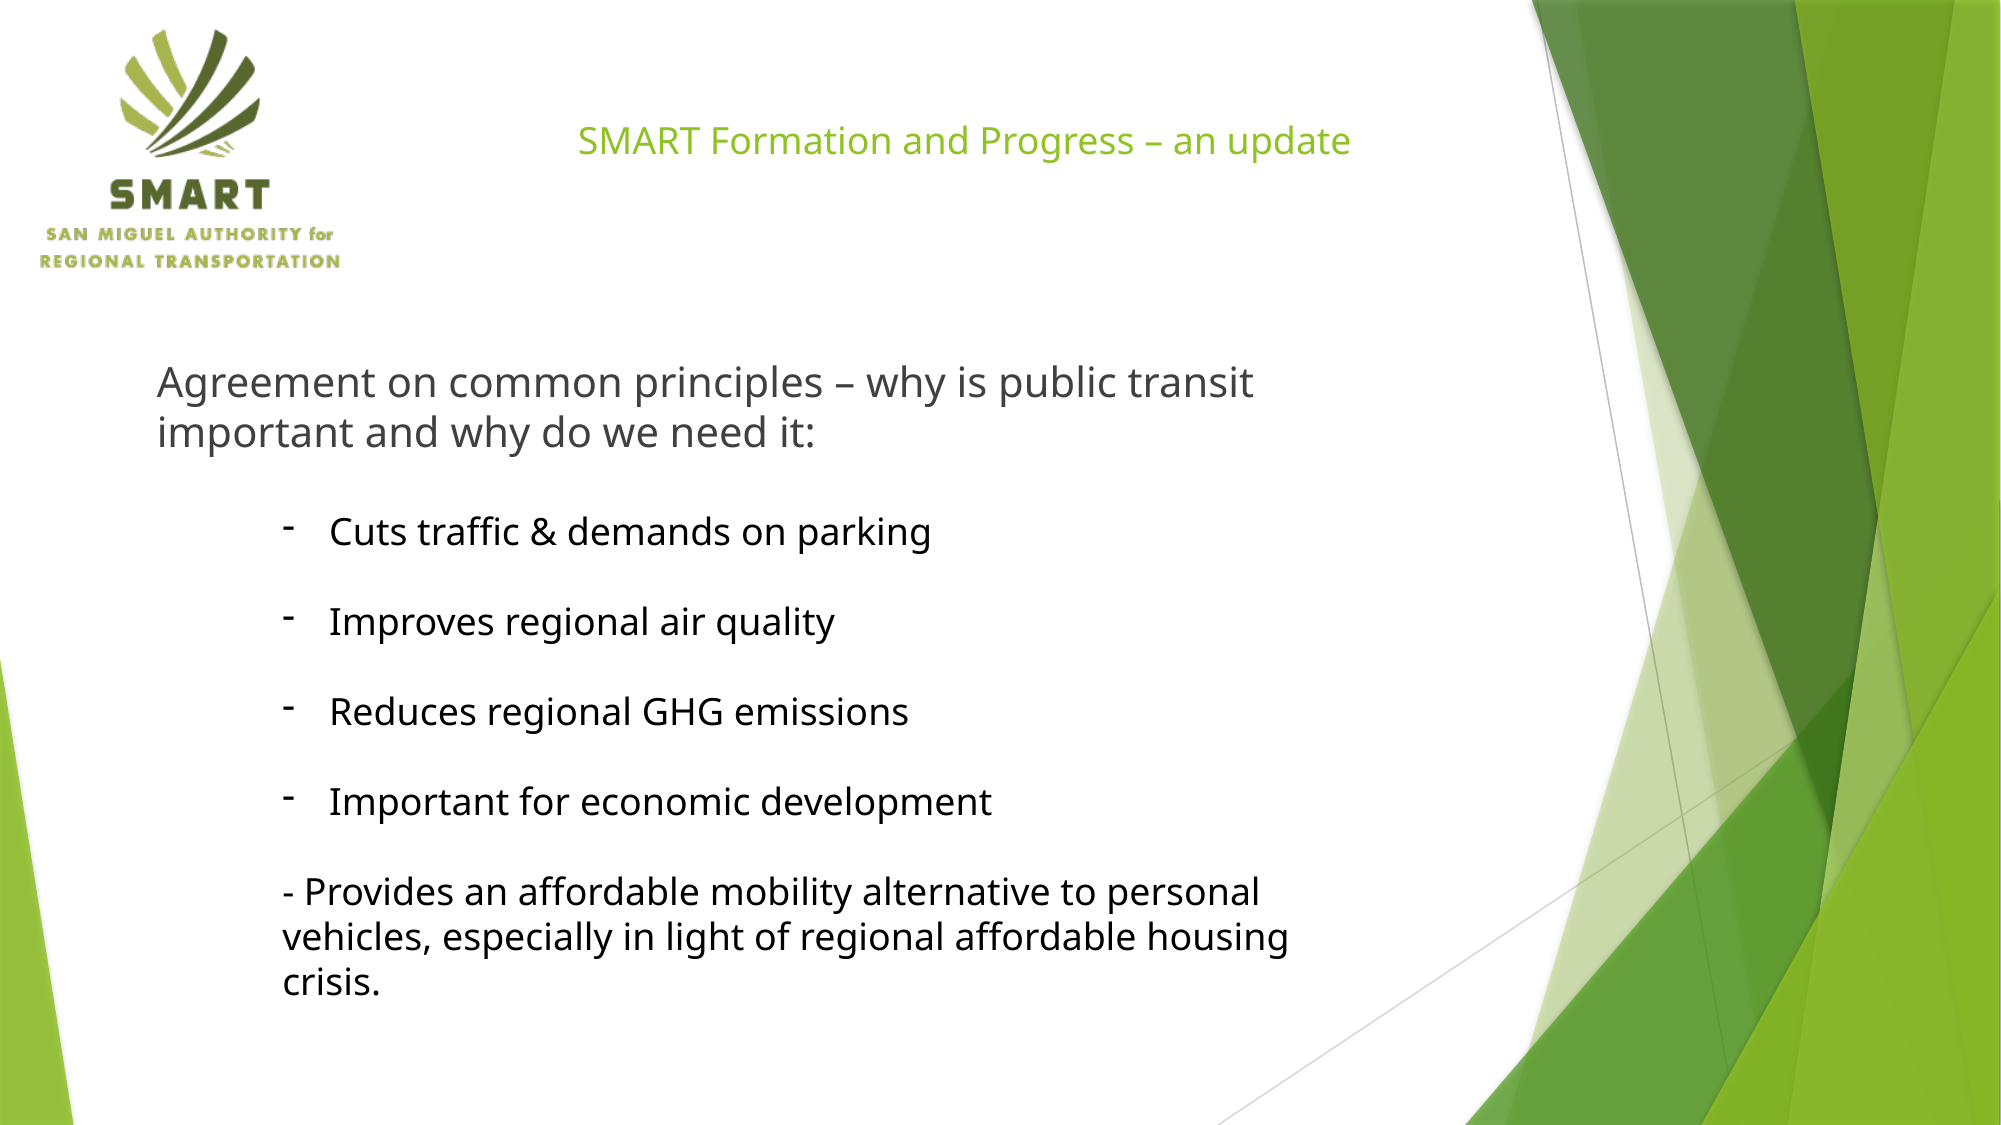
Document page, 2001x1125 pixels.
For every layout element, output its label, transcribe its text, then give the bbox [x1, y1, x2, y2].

text_box Cuts traffic & demands on parking Improves regional air quality Reduces regional GHG emissions Important for economic development - Provides an affordable mobility alternative to personal vehicles, especially in light of regional affordable housing crisis. [267, 500, 1405, 1011]
text_box SMART Formation and Progress – an update [562, 109, 1974, 218]
text_box Agreement on common principles – why is public transit important and why do we need it: [142, 348, 1418, 474]
picture [11, 0, 366, 296]
